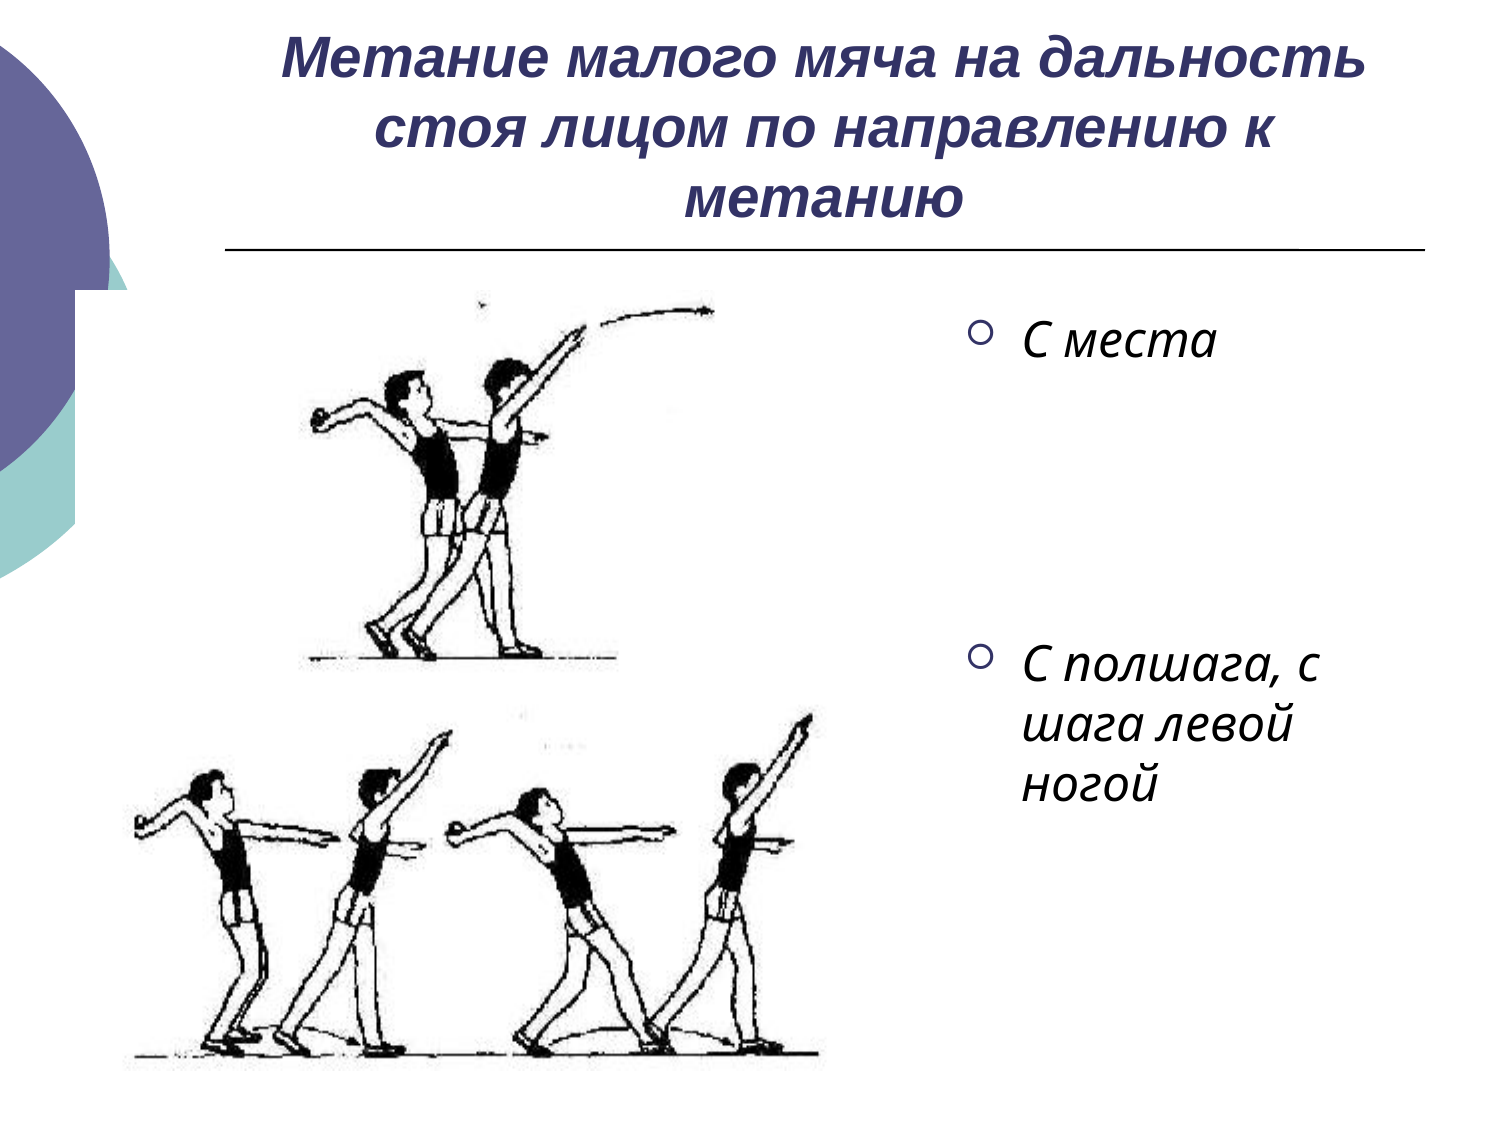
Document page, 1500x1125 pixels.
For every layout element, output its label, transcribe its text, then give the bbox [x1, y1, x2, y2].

title Метание малого мяча на дальность стоя лицом по направлению к метанию [224, 49, 1425, 237]
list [74, 290, 845, 1071]
list С места С полшага, с шага левой ногой [950, 299, 1425, 975]
